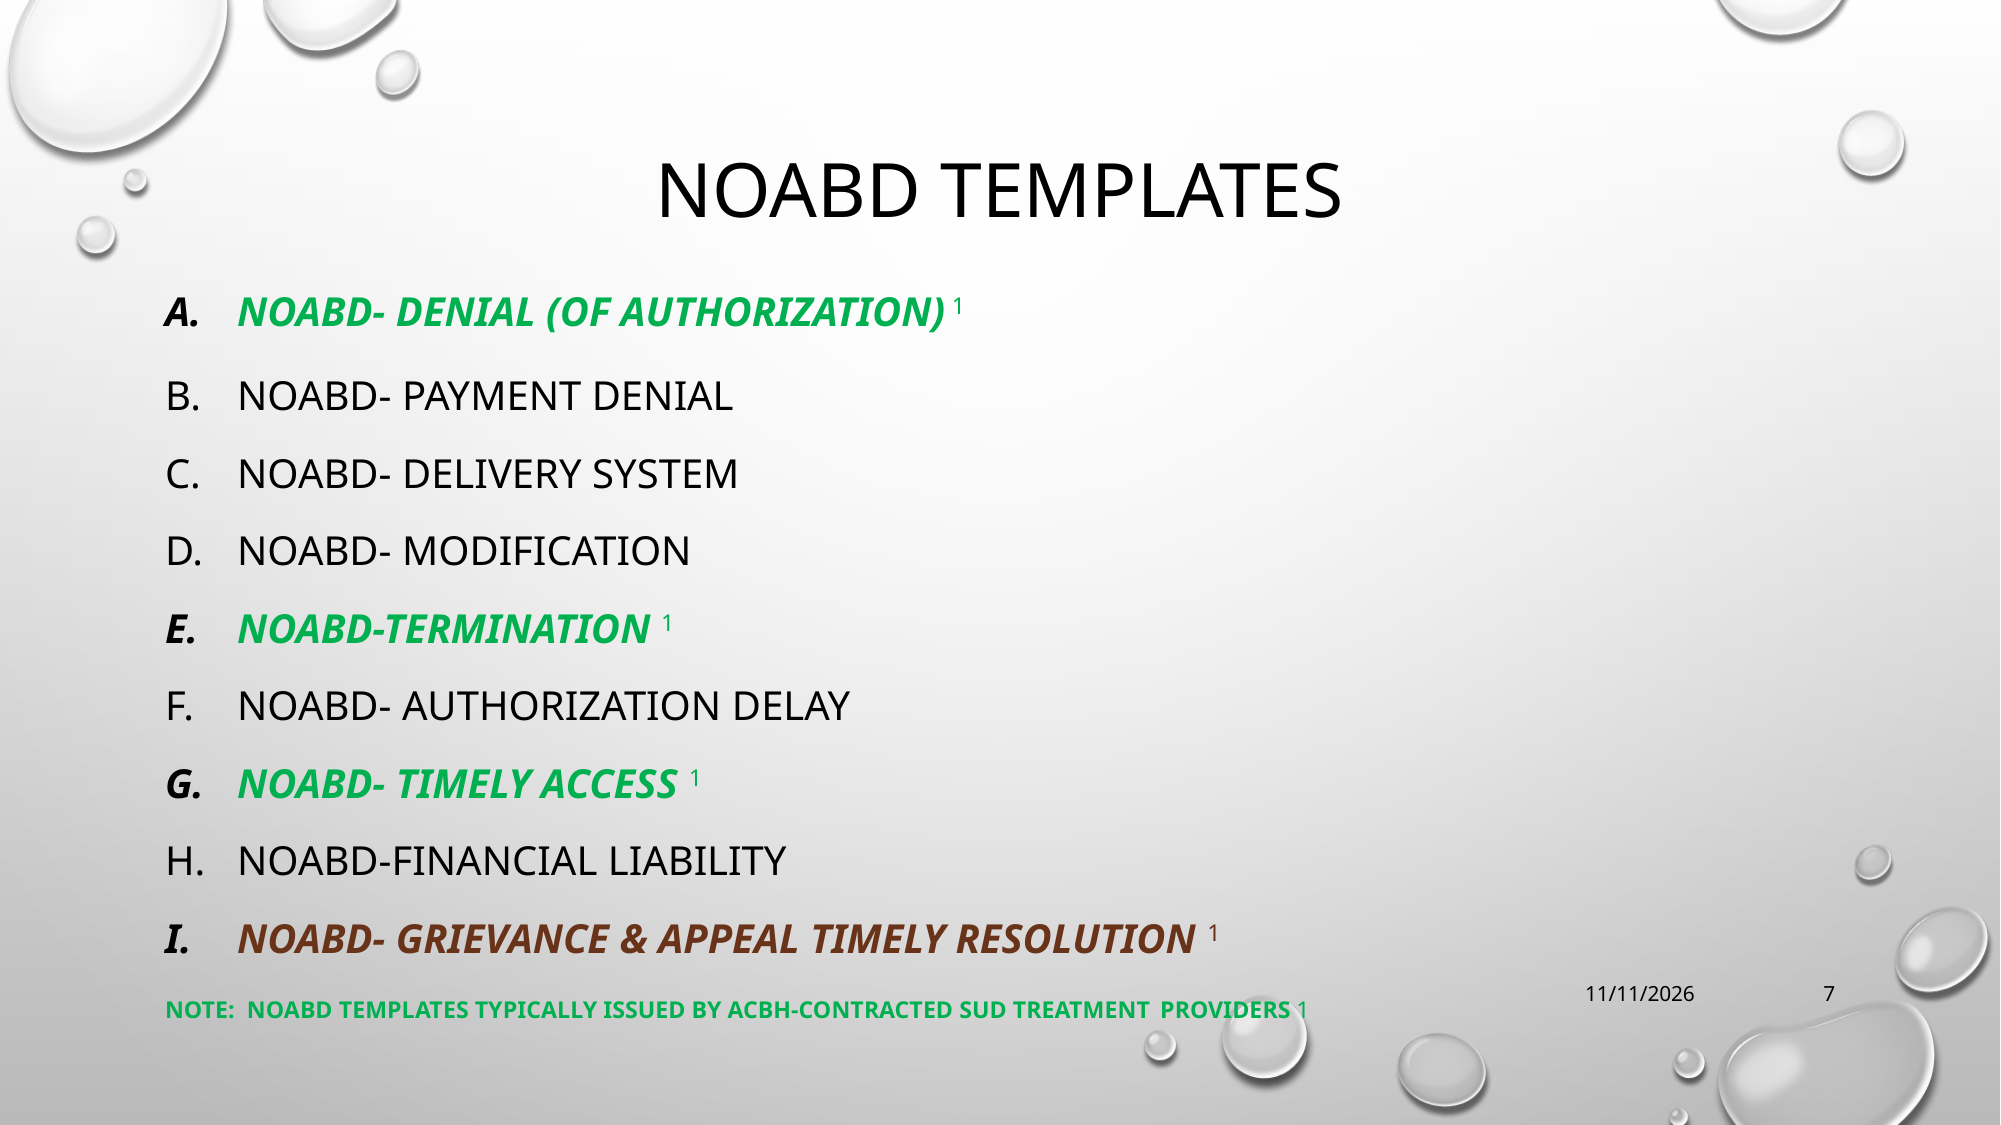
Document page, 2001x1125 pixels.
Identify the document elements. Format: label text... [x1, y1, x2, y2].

title Noabd templates [149, 101, 1851, 286]
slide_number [1259, 965, 1710, 1025]
list NOABD- Denial (of authorization) 1 Noabd- payment denial Noabd- delivery system Noabd- modification Noabd-termination 1 Noabd- Authorization delay Noabd- timely access 1 Noabd-Financial liability Noabd- grievance & appeal timely resolution 1 NOTE: NOABD TEMPLATEs typically ISSUED BY acbh-CONTRACTED SUD treatment PROVIDERS 1 [150, 267, 1851, 1050]
picture [0, 0, 2000, 1125]
slide_number 7 [1724, 965, 1851, 1025]
